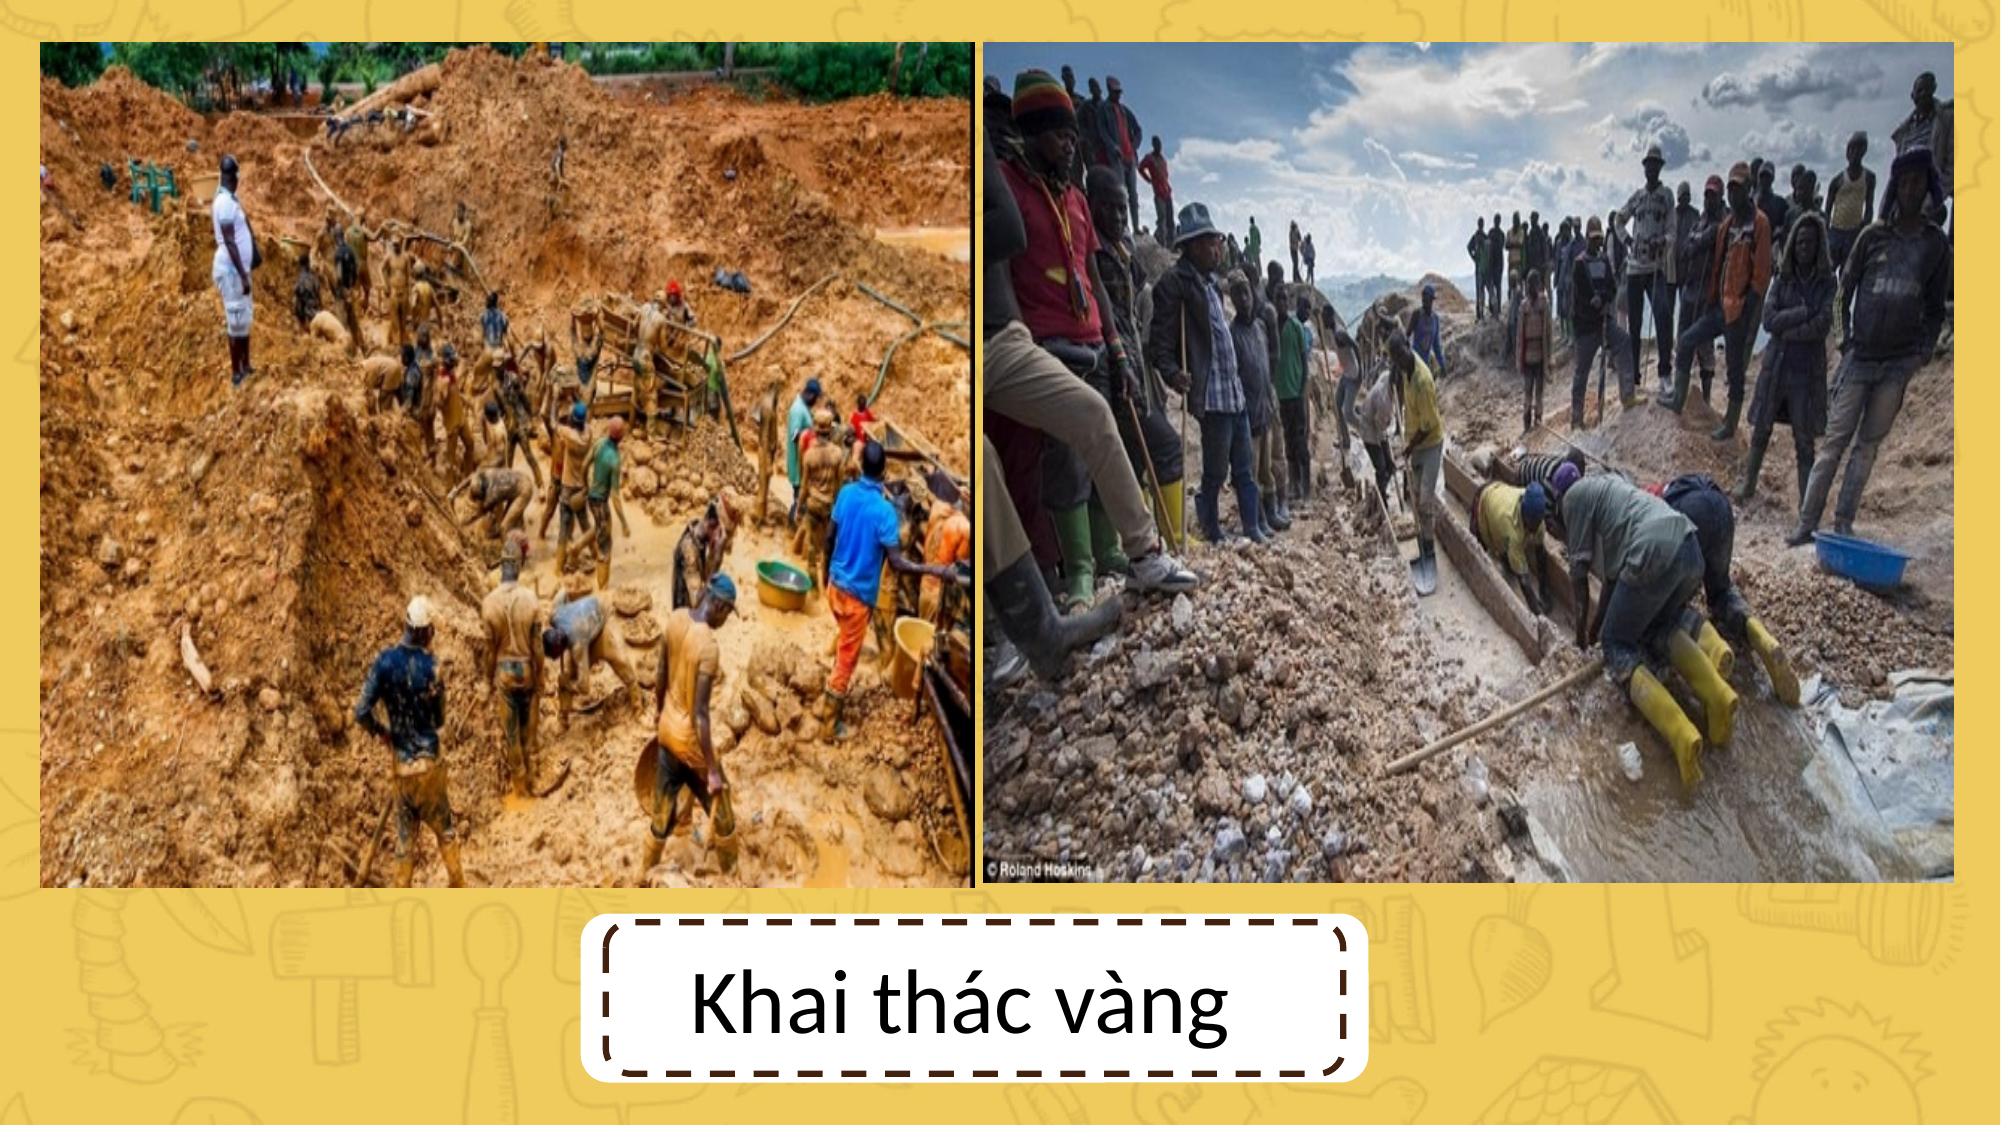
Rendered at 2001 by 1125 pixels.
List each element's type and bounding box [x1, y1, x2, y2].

picture [0, 0, 2001, 1125]
text_box [580, 913, 1369, 1083]
